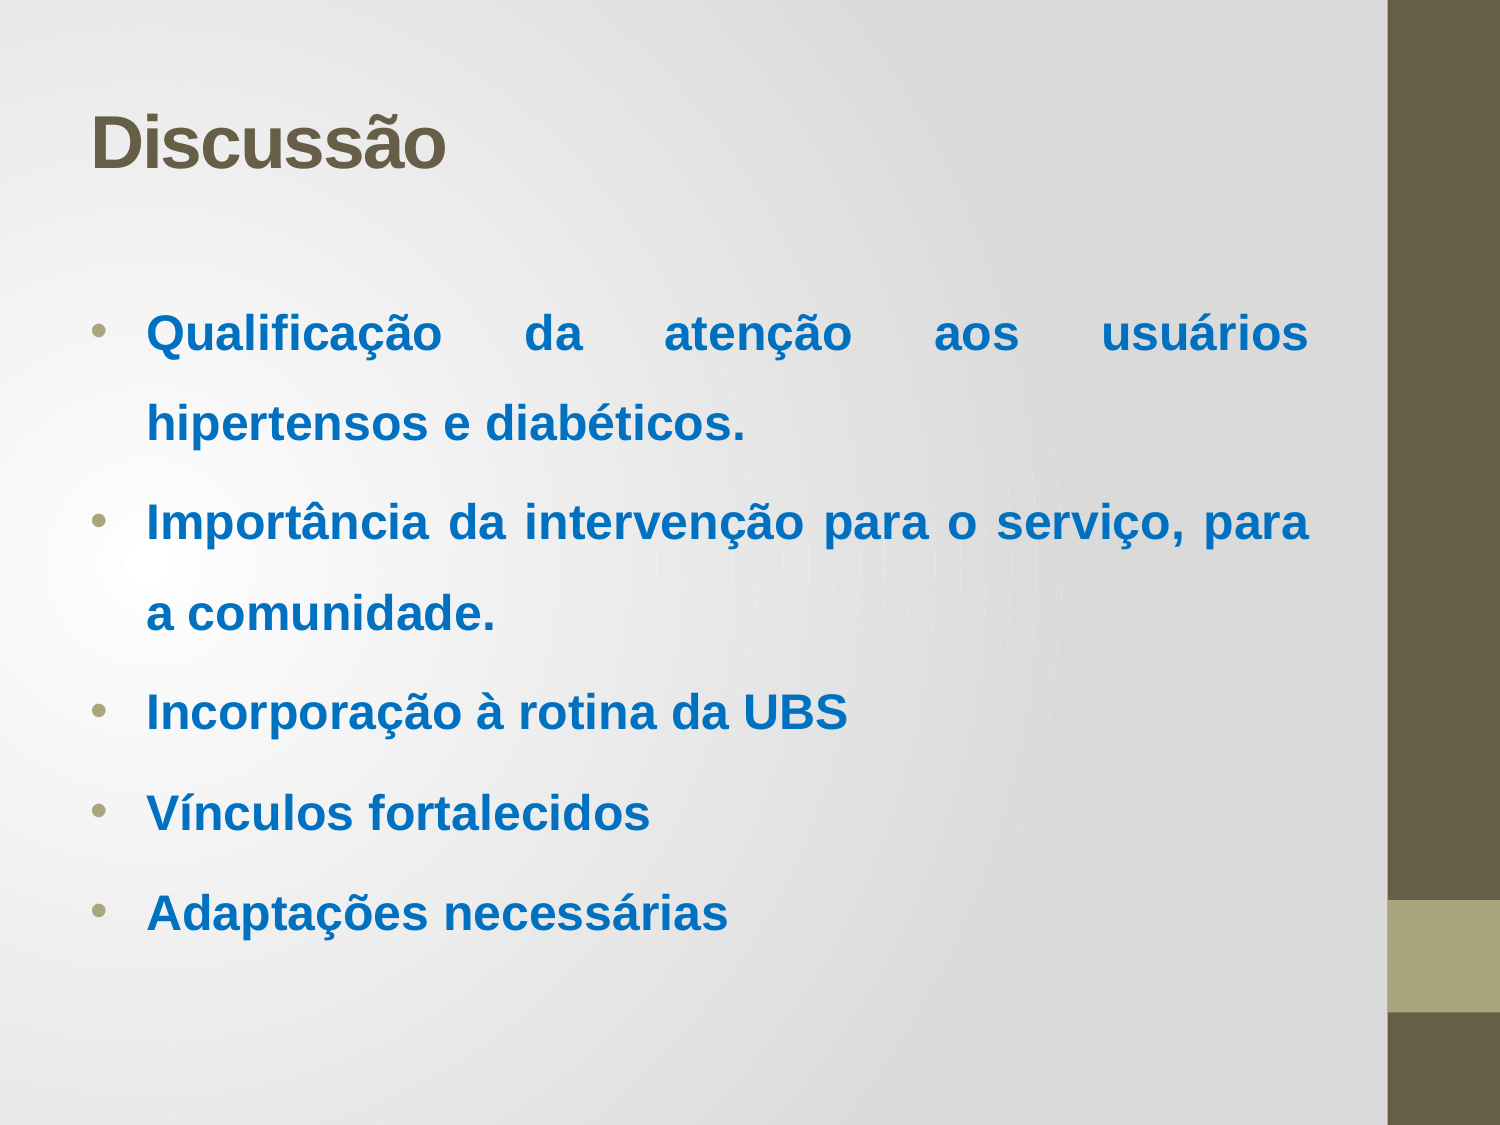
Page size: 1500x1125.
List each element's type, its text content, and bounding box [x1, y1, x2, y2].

list Qualificação da atenção aos usuários hipertensos e diabéticos. Importância da intervenção para o serviço, para a comunidade. Incorporação à rotina da UBS Vínculos fortalecidos Adaptações necessárias [75, 262, 1325, 1050]
title Discussão [75, 45, 1325, 233]
